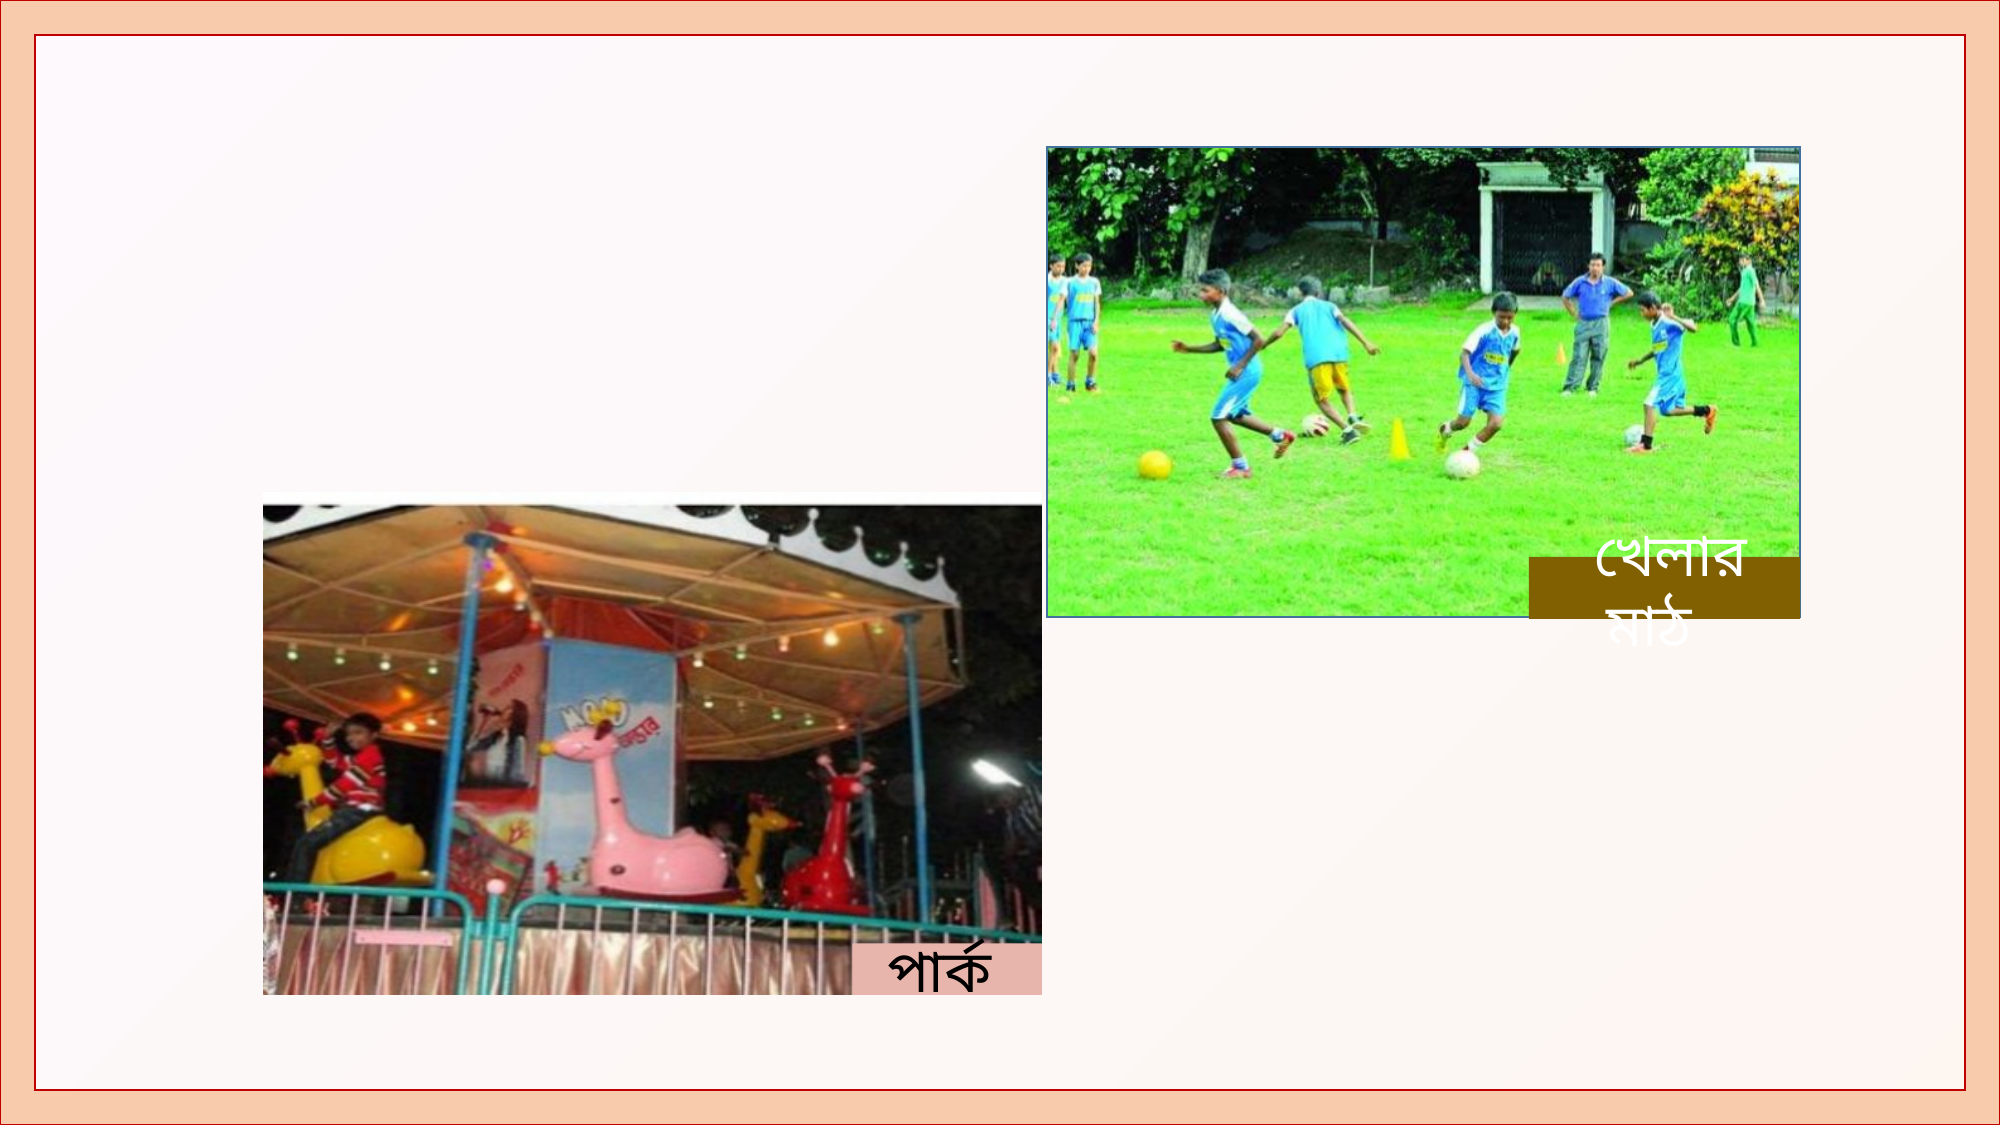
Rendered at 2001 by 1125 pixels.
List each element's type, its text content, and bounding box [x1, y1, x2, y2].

text_box [0, 0, 2000, 1125]
picture [263, 492, 1042, 995]
text_box খেলার মাঠ [1528, 556, 1801, 620]
text_box [1046, 146, 1801, 618]
text_box [36, 36, 1964, 1089]
